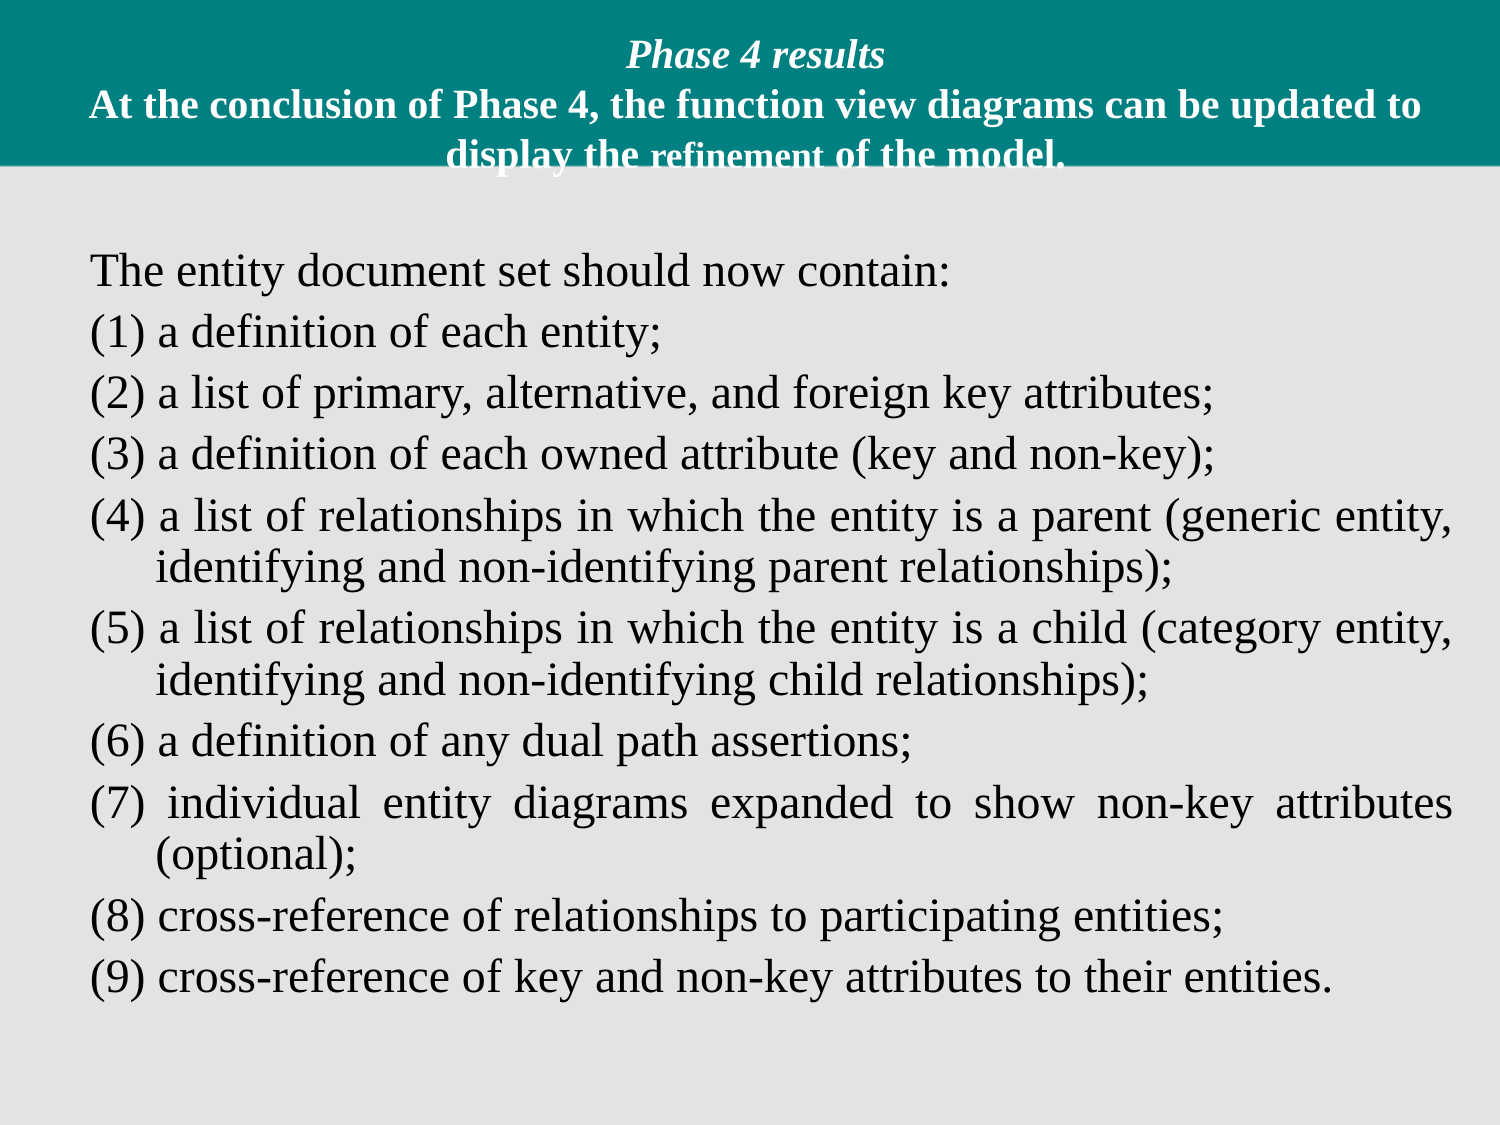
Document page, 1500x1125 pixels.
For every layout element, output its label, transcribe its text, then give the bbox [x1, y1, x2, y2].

list The entity document set should now contain: (1) a definition of each entity; (2) a list of primary, alternative, and foreign key attributes; (3) a definition of each owned attribute (key and non-key); (4) a list of relationships in which the entity is a parent (generic entity, identifying and non-identifying parent relationships); (5) a list of relationships in which the entity is a child (category entity, identifying and non-identifying child relationships); (6) a definition of any dual path assertions; (7) individual entity diagrams expanded to show non-key attributes (optional); (8) cross-reference of relationships to participating entities; (9) cross-reference of key and non-key attributes to their entities. [74, 236, 1472, 1037]
picture [0, 0, 1500, 1125]
title Phase 4 results At the conclusion of Phase 4, the function view diagrams can be updated to display the refinement of the model. [40, 18, 1472, 186]
